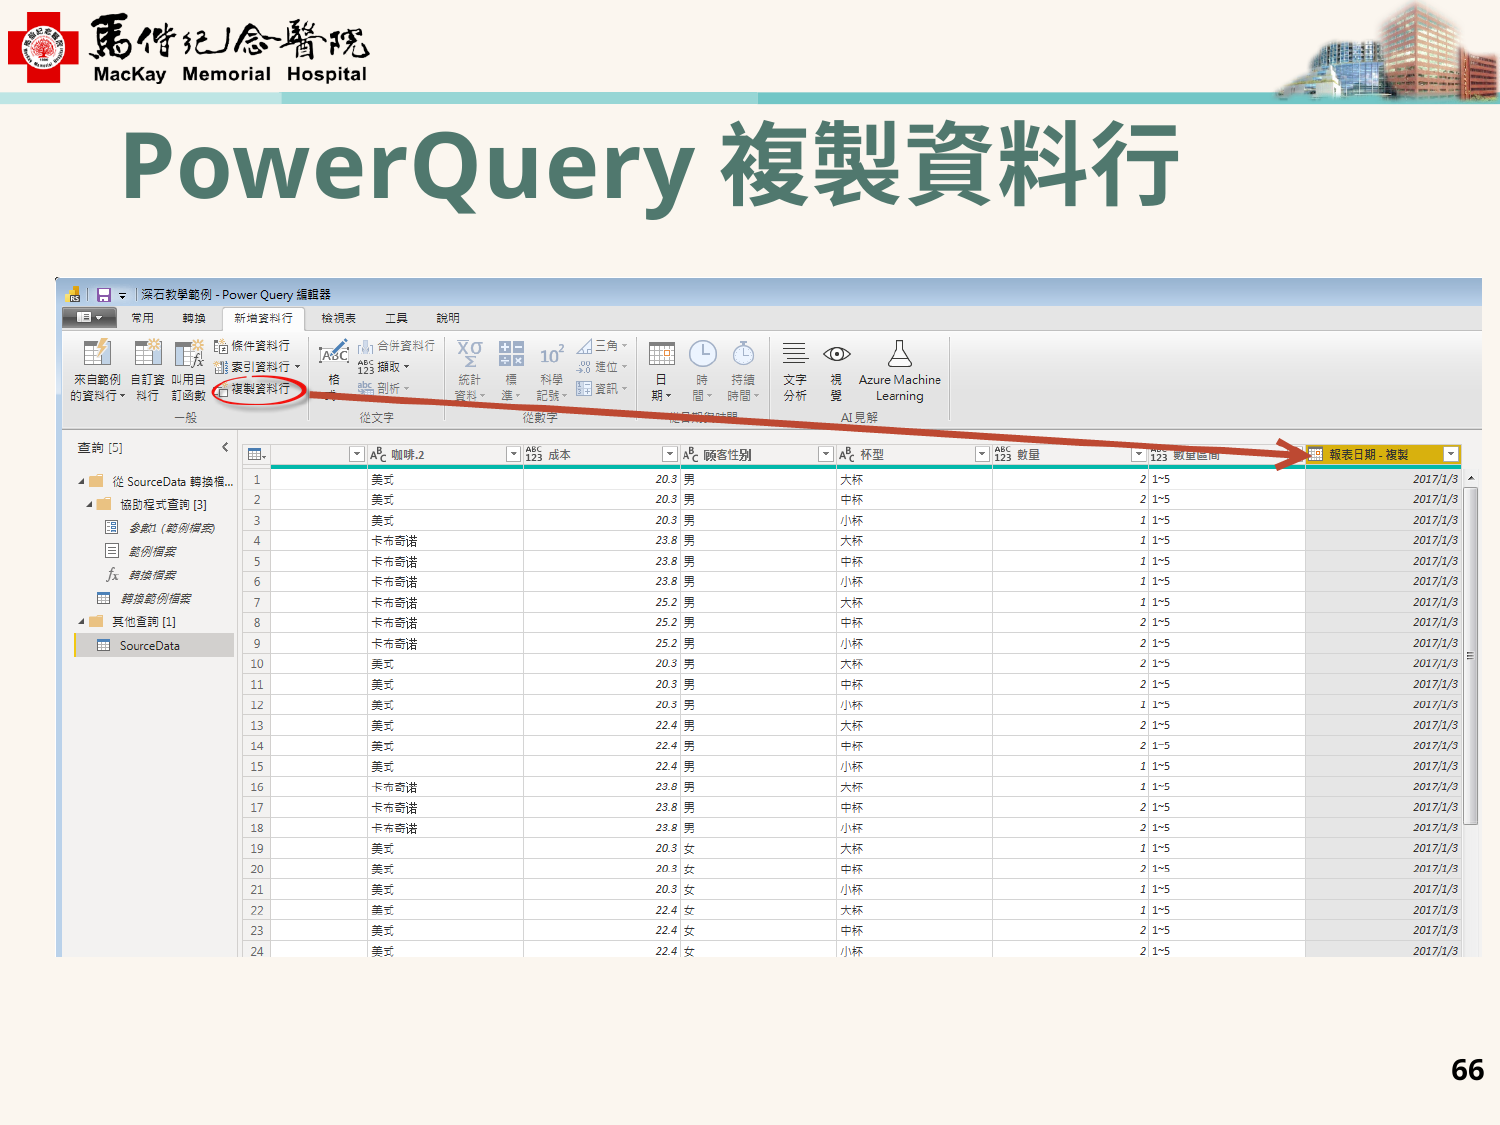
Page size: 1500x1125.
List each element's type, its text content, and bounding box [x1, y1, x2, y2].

slide_number 66 [1162, 1040, 1500, 1101]
picture [1276, 0, 1495, 98]
title PowerQuery複製資料行 [103, 59, 1397, 277]
picture [55, 277, 1482, 957]
picture [8, 12, 370, 84]
